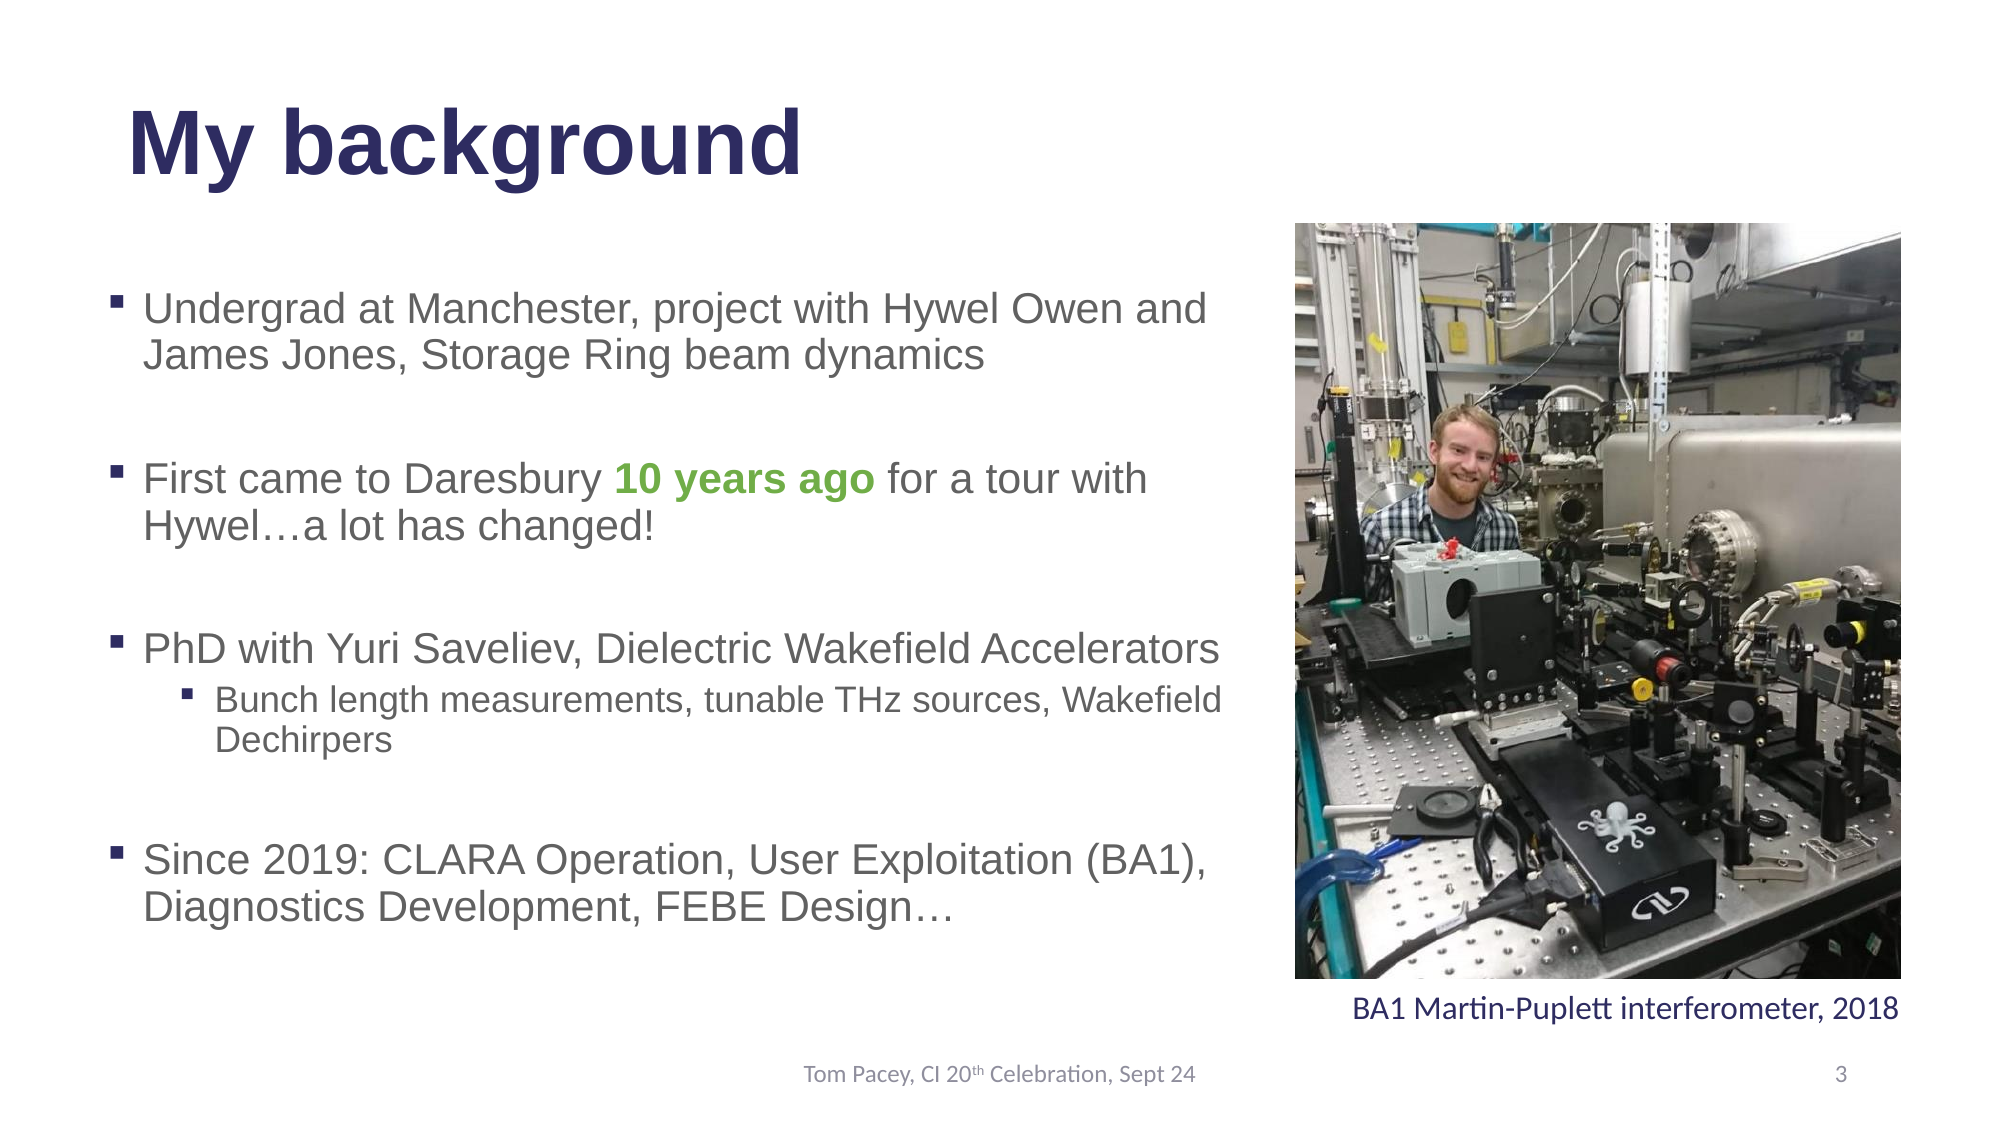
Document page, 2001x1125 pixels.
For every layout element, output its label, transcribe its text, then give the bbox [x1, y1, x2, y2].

text_box BA1 Martin-Puplett interferometer, 2018 [1337, 978, 1999, 1034]
slide_number 3 [1412, 1042, 1863, 1103]
picture [1295, 223, 1901, 979]
footer Tom Pacey, CI 20th Celebration, Sept 24 [662, 1042, 1338, 1103]
title My background [112, 36, 1838, 254]
list Undergrad at Manchester, project with Hywel Owen and James Jones, Storage Ring beam dynamics First came to Daresbury 10 years ago for a tour with Hywel…a lot has changed! PhD with Yuri Saveliev, Dielectric Wakefield Accelerators Bunch length measurements, tunable THz sources, Wakefield Dechirpers Since 2019: CLARA Operation, User Exploitation (BA1), Diagnostics Development, FEBE Design… [92, 279, 1239, 993]
